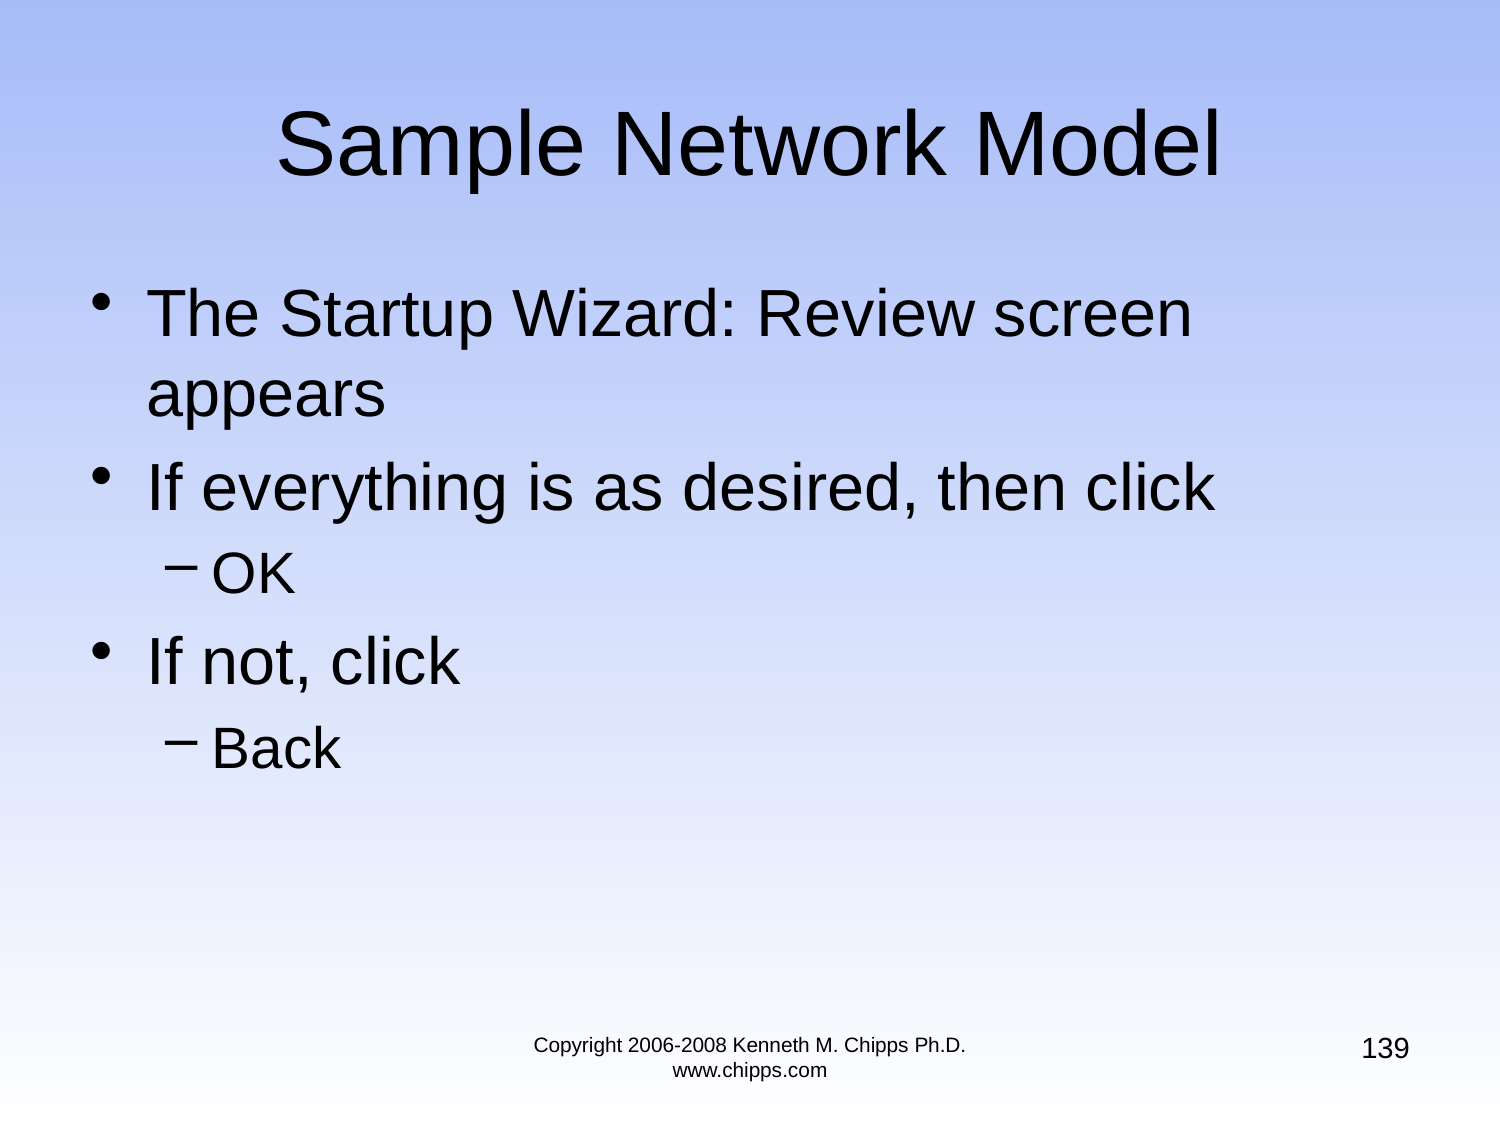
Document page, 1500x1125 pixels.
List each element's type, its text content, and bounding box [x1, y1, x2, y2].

text_box [0, 114, 75, 118]
text_box [1425, 114, 1500, 118]
list The Startup Wizard: Review screen appears If everything is as desired, then click OK If not, click Back [75, 262, 1425, 1005]
title Sample Network Model [75, 45, 1425, 233]
footer Copyright 2006-2008 Kenneth M. Chipps Ph.D. www.chipps.com [449, 1024, 1051, 1103]
slide_number 139 [1074, 1021, 1426, 1101]
